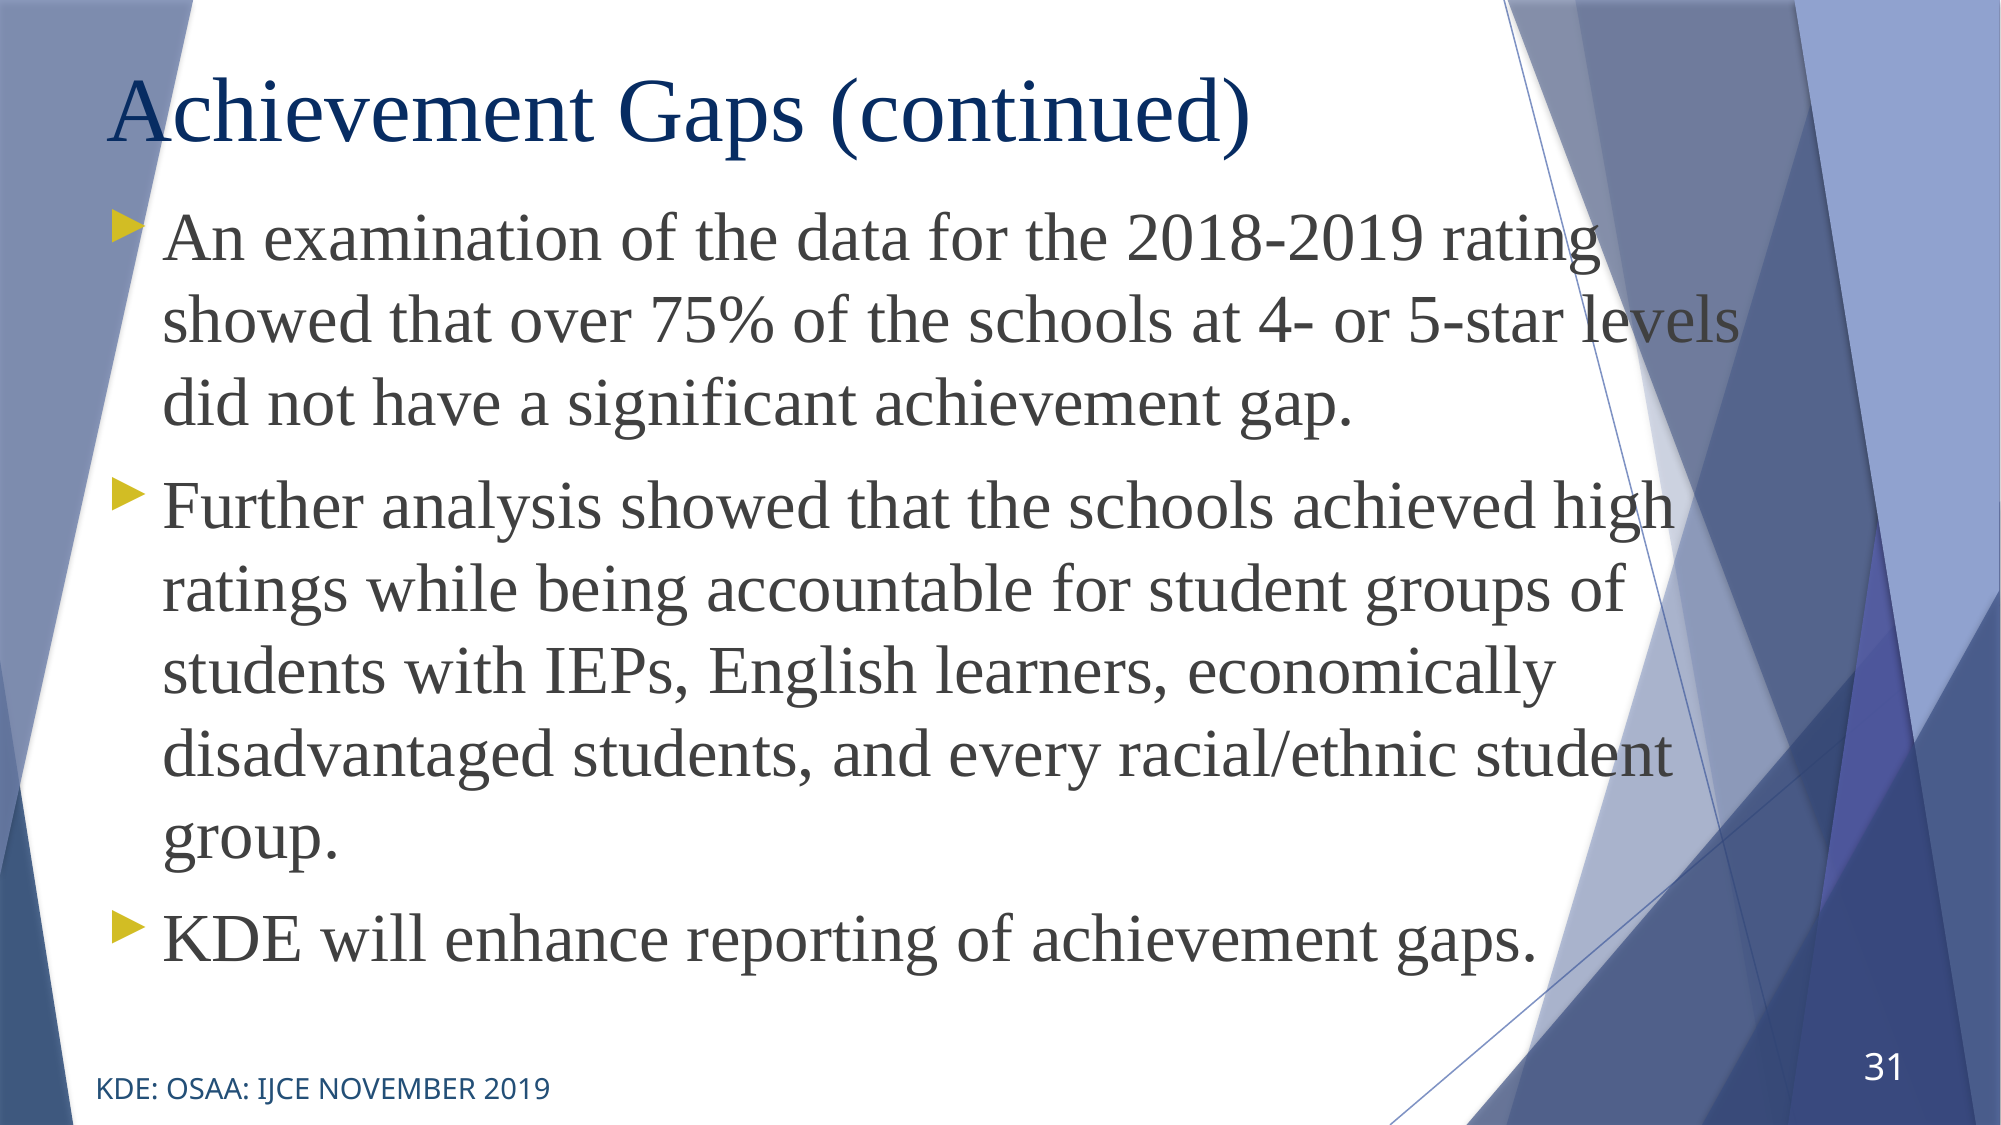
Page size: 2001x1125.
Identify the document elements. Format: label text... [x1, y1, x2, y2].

slide_number 31 [1809, 1035, 1922, 1096]
title Achievement Gaps (continued) [91, 42, 1502, 184]
list An examination of the data for the 2018-2019 rating showed that over 75% of the schools at 4- or 5-star levels did not have a significant achievement gap. Further analysis showed that the schools achieved high ratings while being accountable for student groups of students with IEPs, English learners, economically disadvantaged students, and every racial/ethnic student group. KDE will enhance reporting of achievement gaps. [91, 184, 1824, 1095]
footer KDE: OSAA: IJCE NOVEMBER 2019 [80, 1059, 756, 1120]
